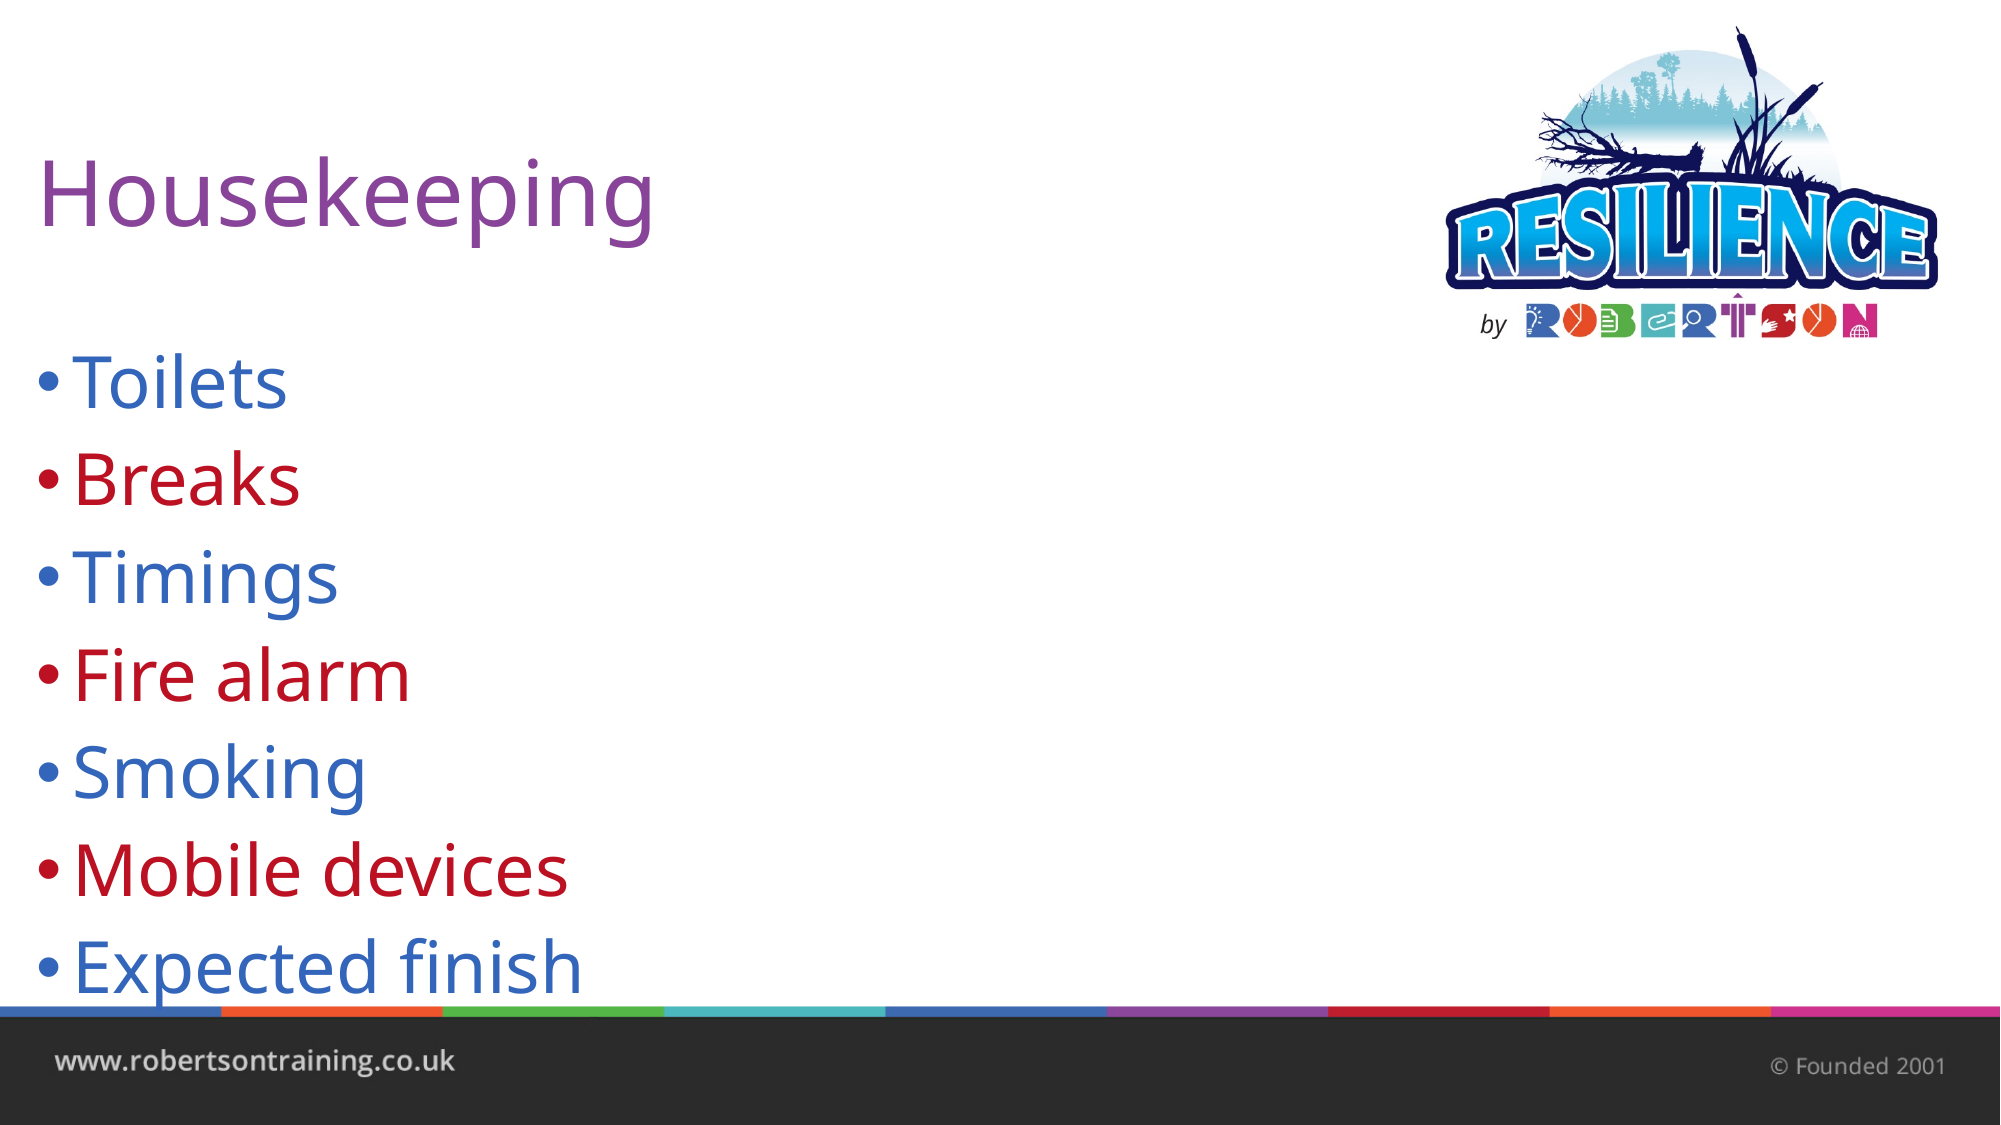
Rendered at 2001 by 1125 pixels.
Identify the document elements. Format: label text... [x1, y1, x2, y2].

list Toilets Breaks Timings Fire alarm Smoking Mobile devices Expected finish [21, 338, 1941, 1021]
picture [0, 1006, 2000, 1125]
picture [1441, 26, 1942, 339]
title Housekeeping [21, 54, 1434, 338]
